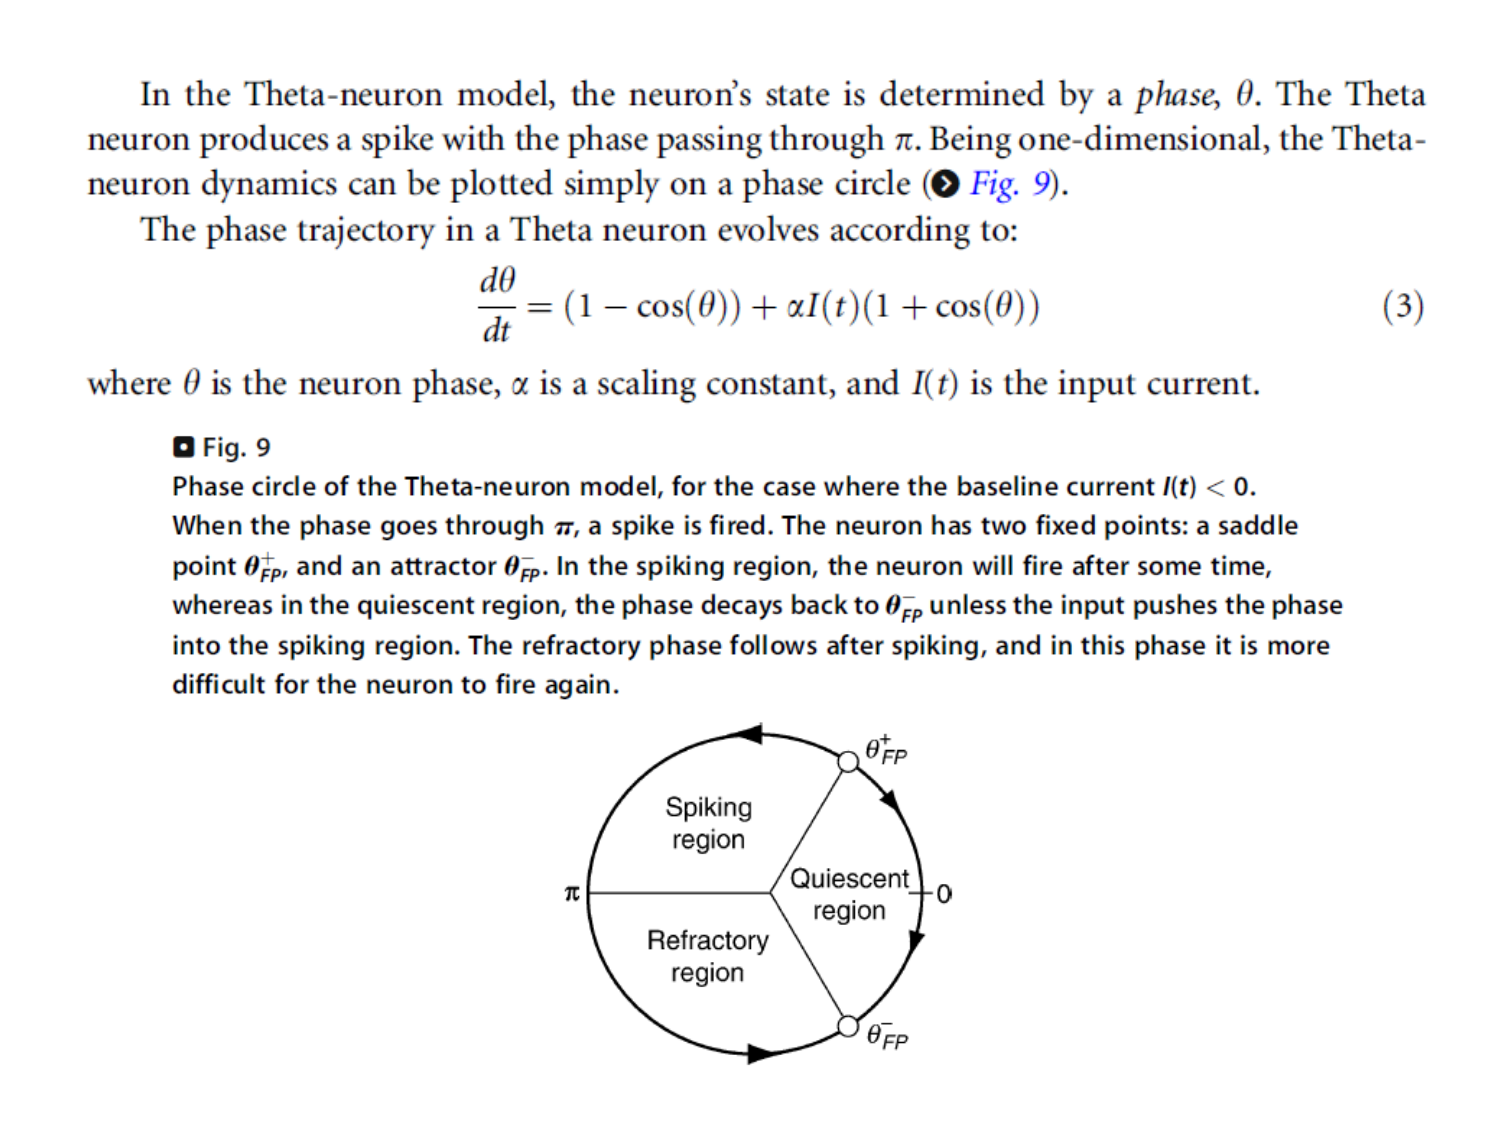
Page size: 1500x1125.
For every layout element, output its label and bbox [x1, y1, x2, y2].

picture [163, 427, 1357, 1085]
picture [81, 69, 1439, 407]
